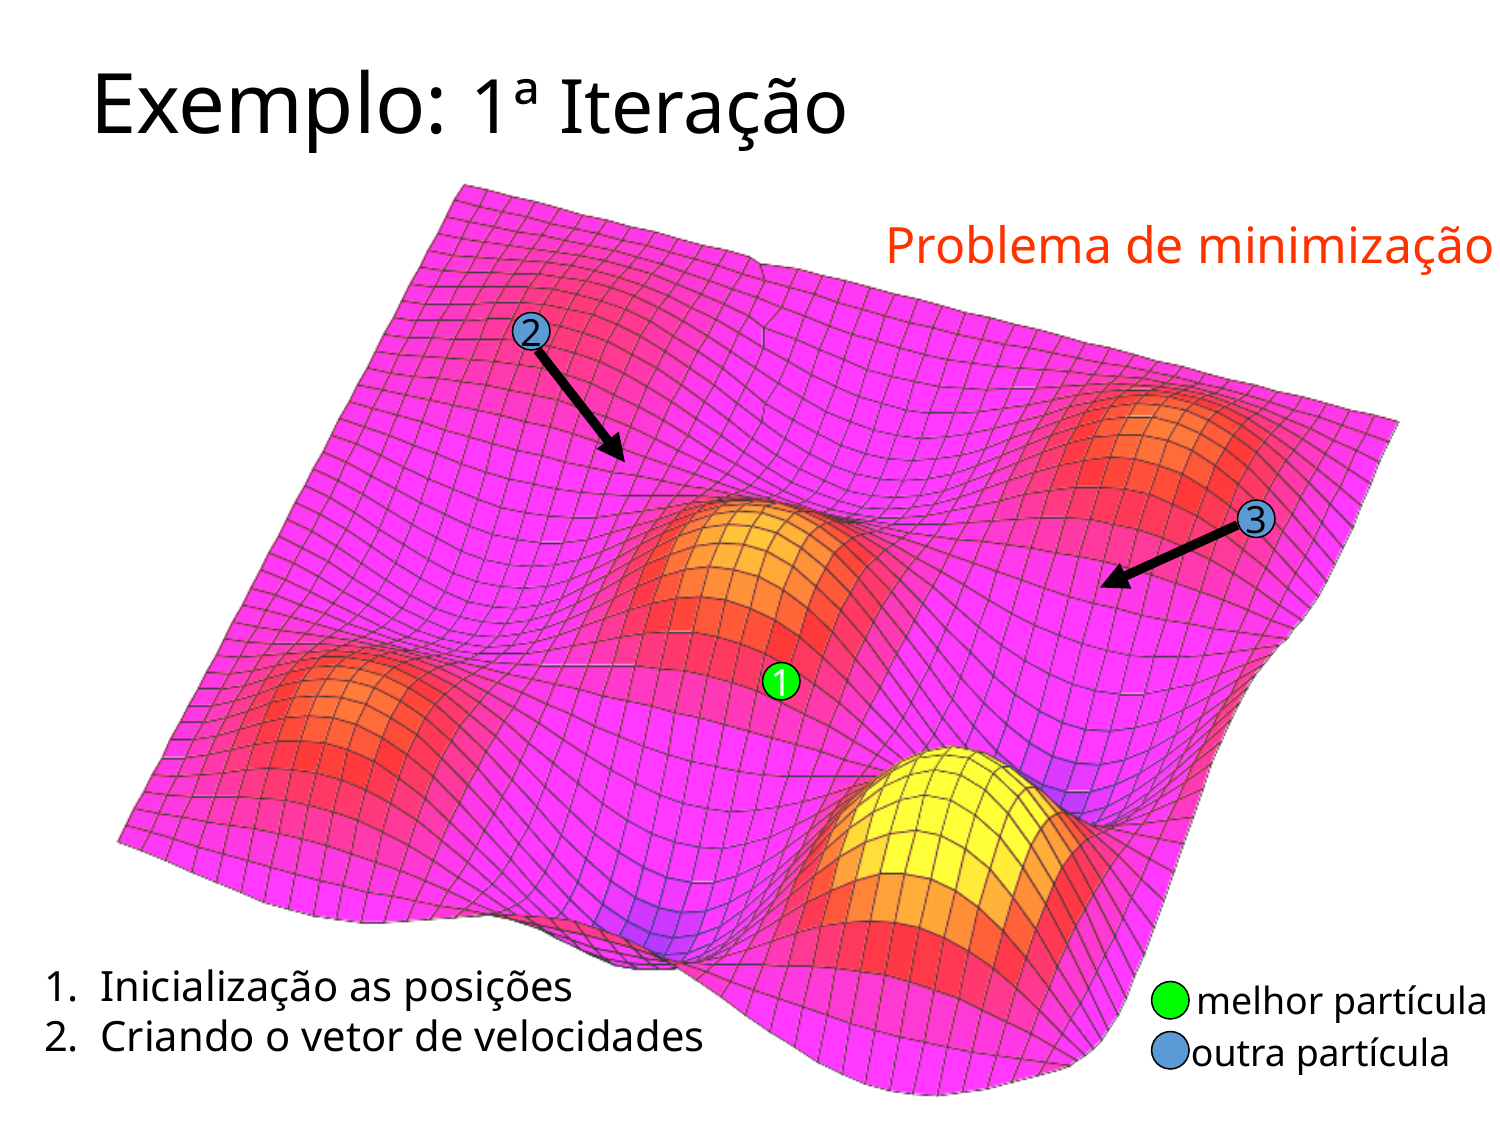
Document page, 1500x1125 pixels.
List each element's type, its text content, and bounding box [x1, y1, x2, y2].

text_box melhor partícula [1404, 969, 1500, 1030]
text_box Problema de minimização [1404, 206, 1500, 282]
text_box outra partícula [1404, 1022, 1466, 1082]
picture [114, 181, 1404, 1125]
title Exemplo: 1ª Iteração [75, 13, 1425, 201]
text_box Inicialização as posições Criando o vetor de velocidades [29, 952, 114, 1068]
